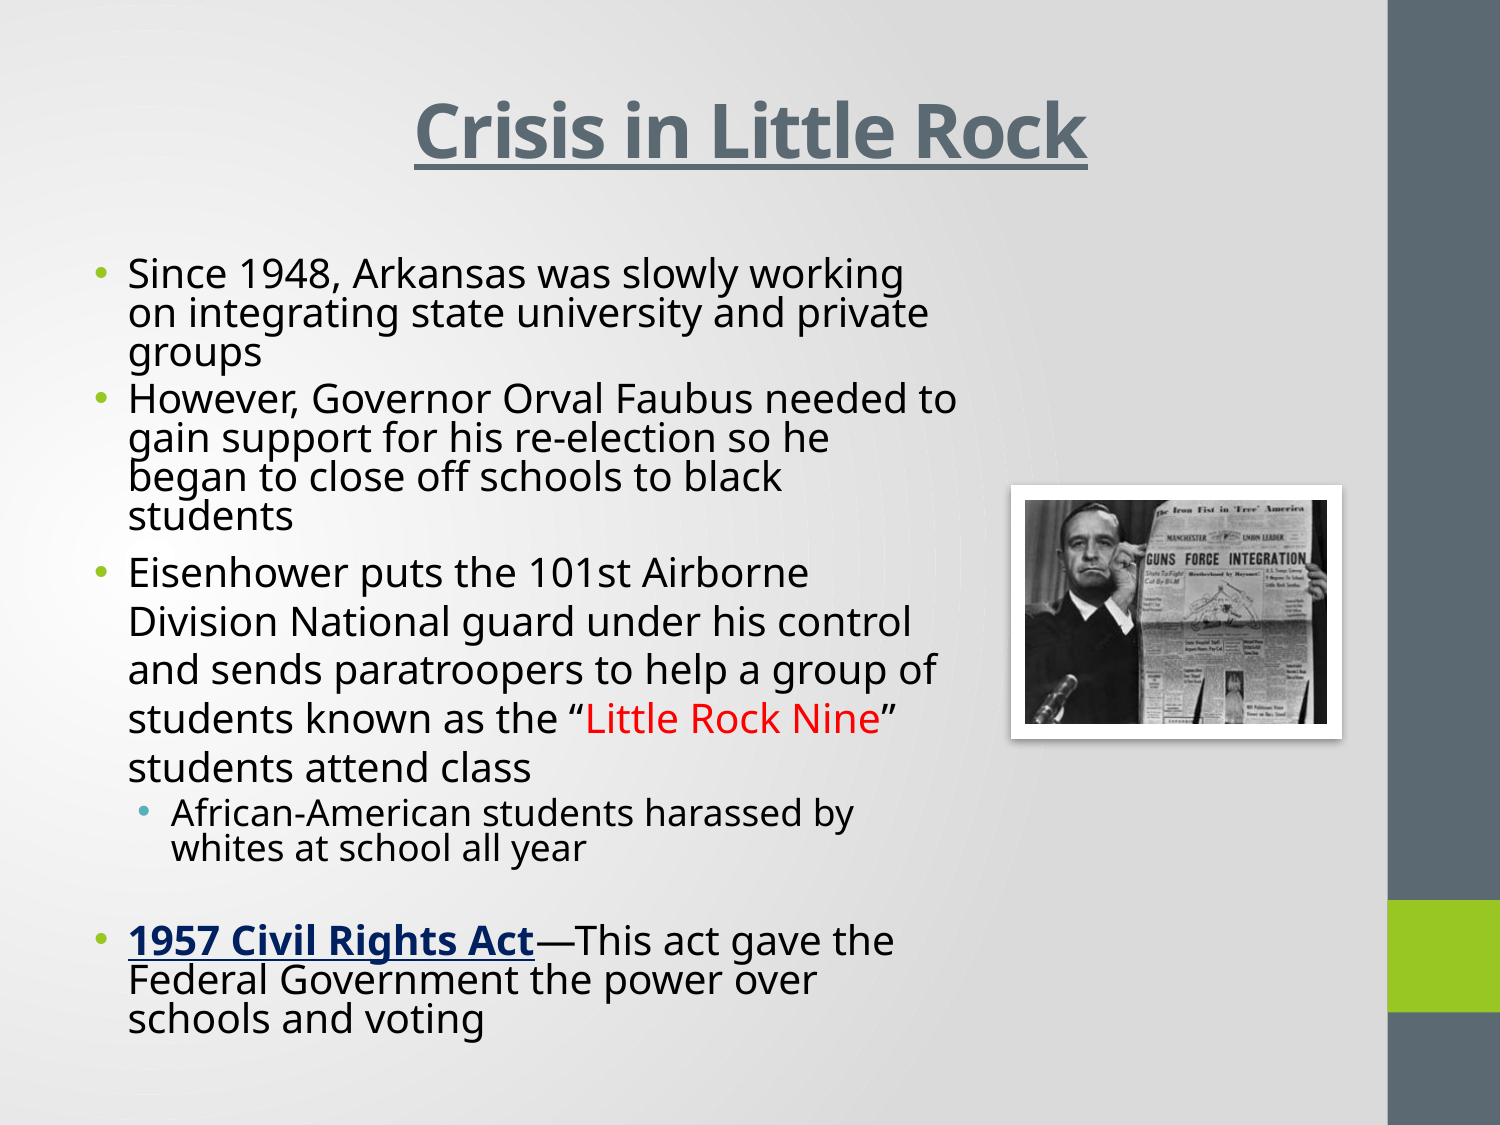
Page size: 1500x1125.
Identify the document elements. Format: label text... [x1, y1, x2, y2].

picture [1024, 499, 1328, 725]
list Since 1948, Arkansas was slowly working on integrating state university and private groups However, Governor Orval Faubus needed to gain support for his re-election so he began to close off schools to black students Eisenhower puts the 101st Airborne Division National guard under his control and sends paratroopers to help a group of students known as the “Little Rock Nine” students attend class African-American students harassed by whites at school all year 1957 Civil Rights Act—This act gave the Federal Government the power over schools and voting [62, 249, 975, 1050]
title Crisis in Little Rock [174, 75, 1328, 181]
